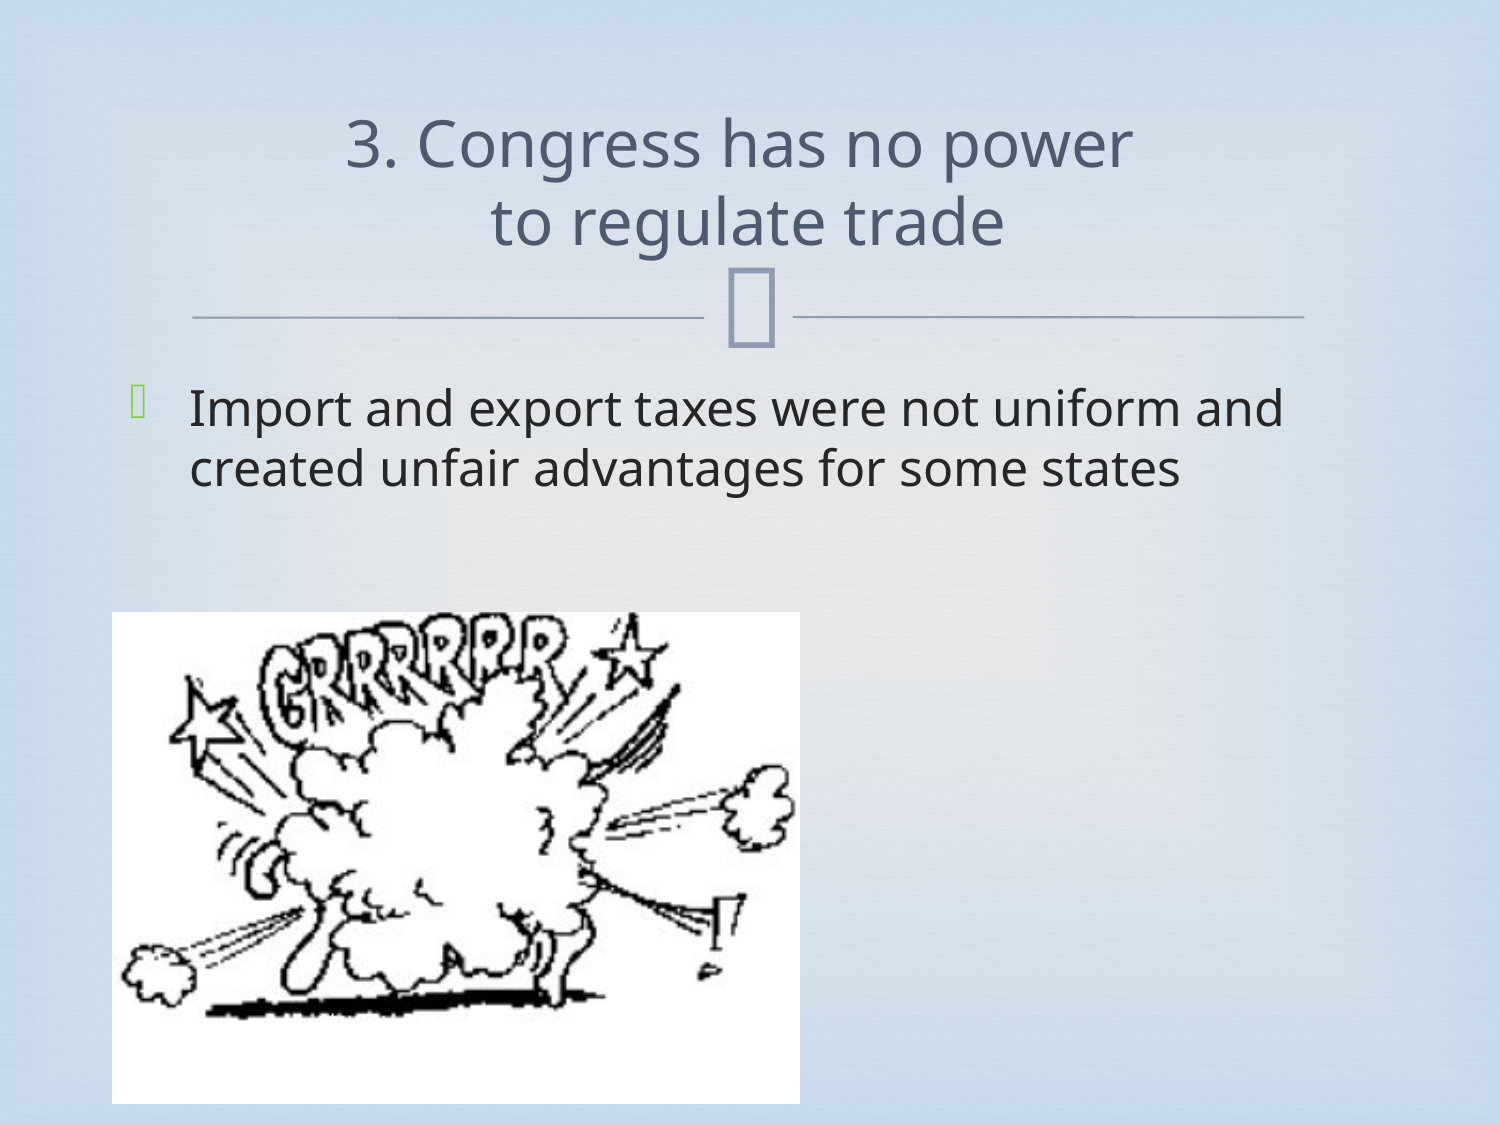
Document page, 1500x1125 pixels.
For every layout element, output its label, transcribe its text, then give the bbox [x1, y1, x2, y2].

picture [111, 612, 801, 1105]
list Import and export taxes were not uniform and created unfair advantages for some states [114, 368, 1386, 1005]
title 3. Congress has no power to regulate trade [112, 93, 1386, 267]
